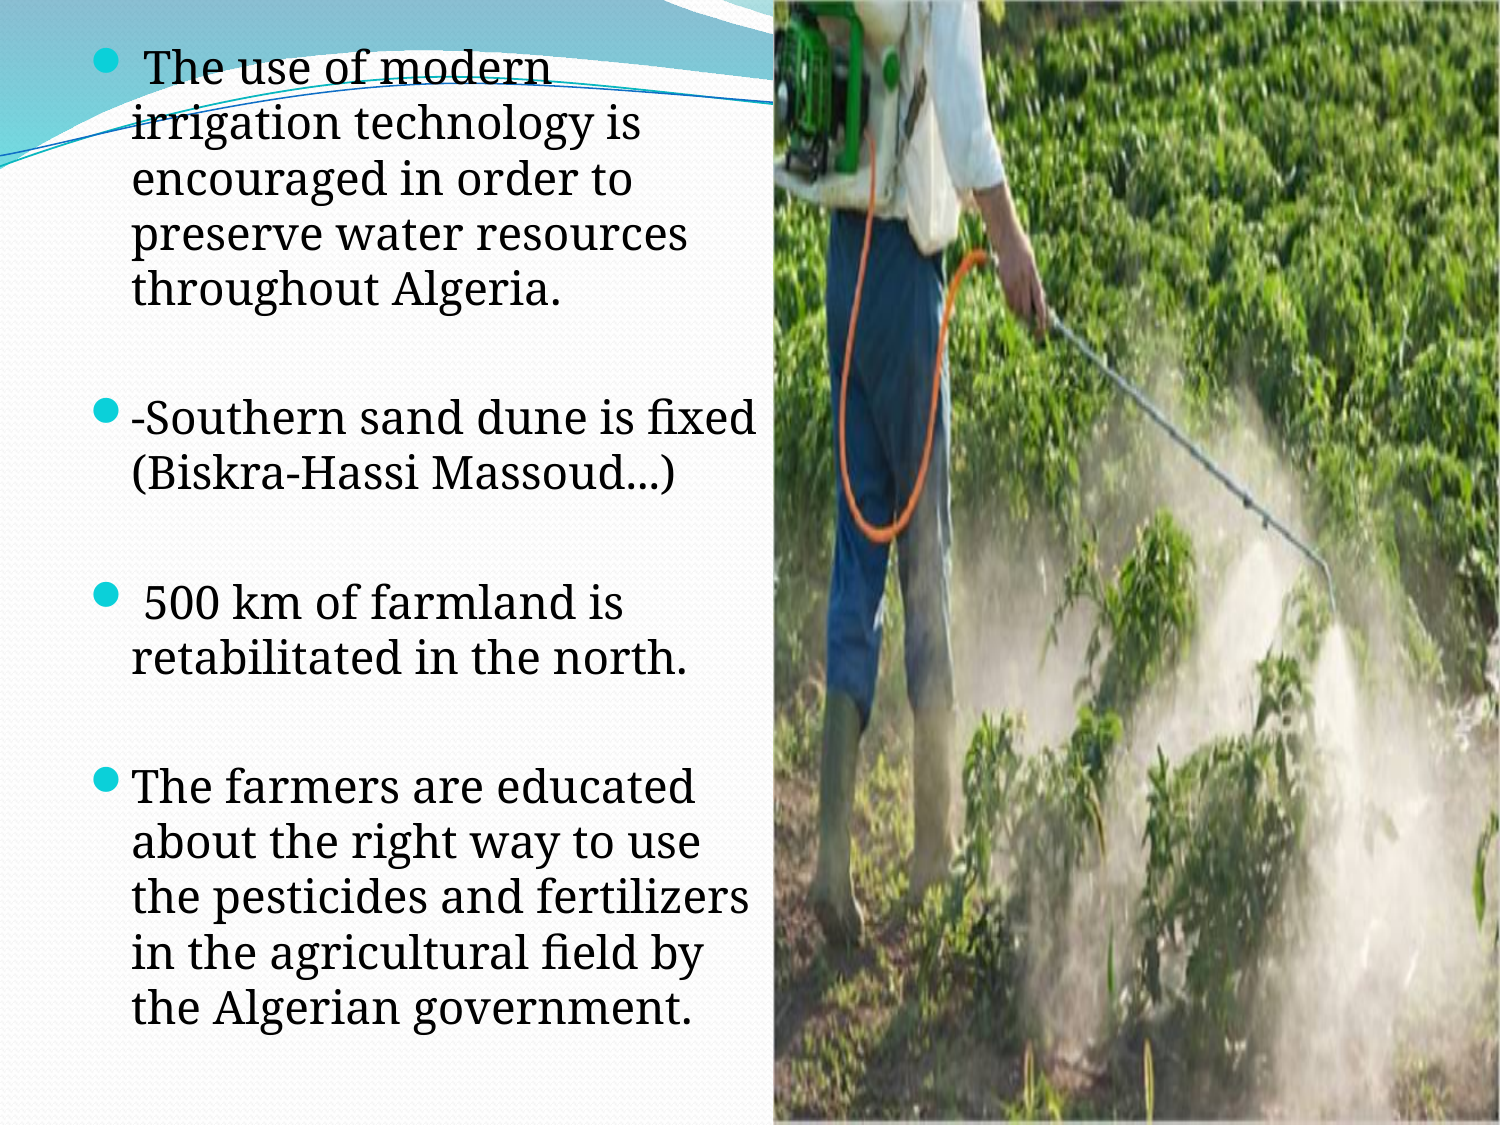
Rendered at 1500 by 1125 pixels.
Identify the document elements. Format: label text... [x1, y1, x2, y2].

picture [773, 0, 1500, 1125]
list The use of modern irrigation technology is encouraged in order to preserve water resources throughout Algeria. -Southern sand dune is fixed (Biskra-Hassi Massoud...) 500 km of farmland is retabilitated in the north. The farmers are educated about the right way to use the pesticides and fertilizers in the agricultural field by the Algerian government. [75, 30, 765, 1059]
